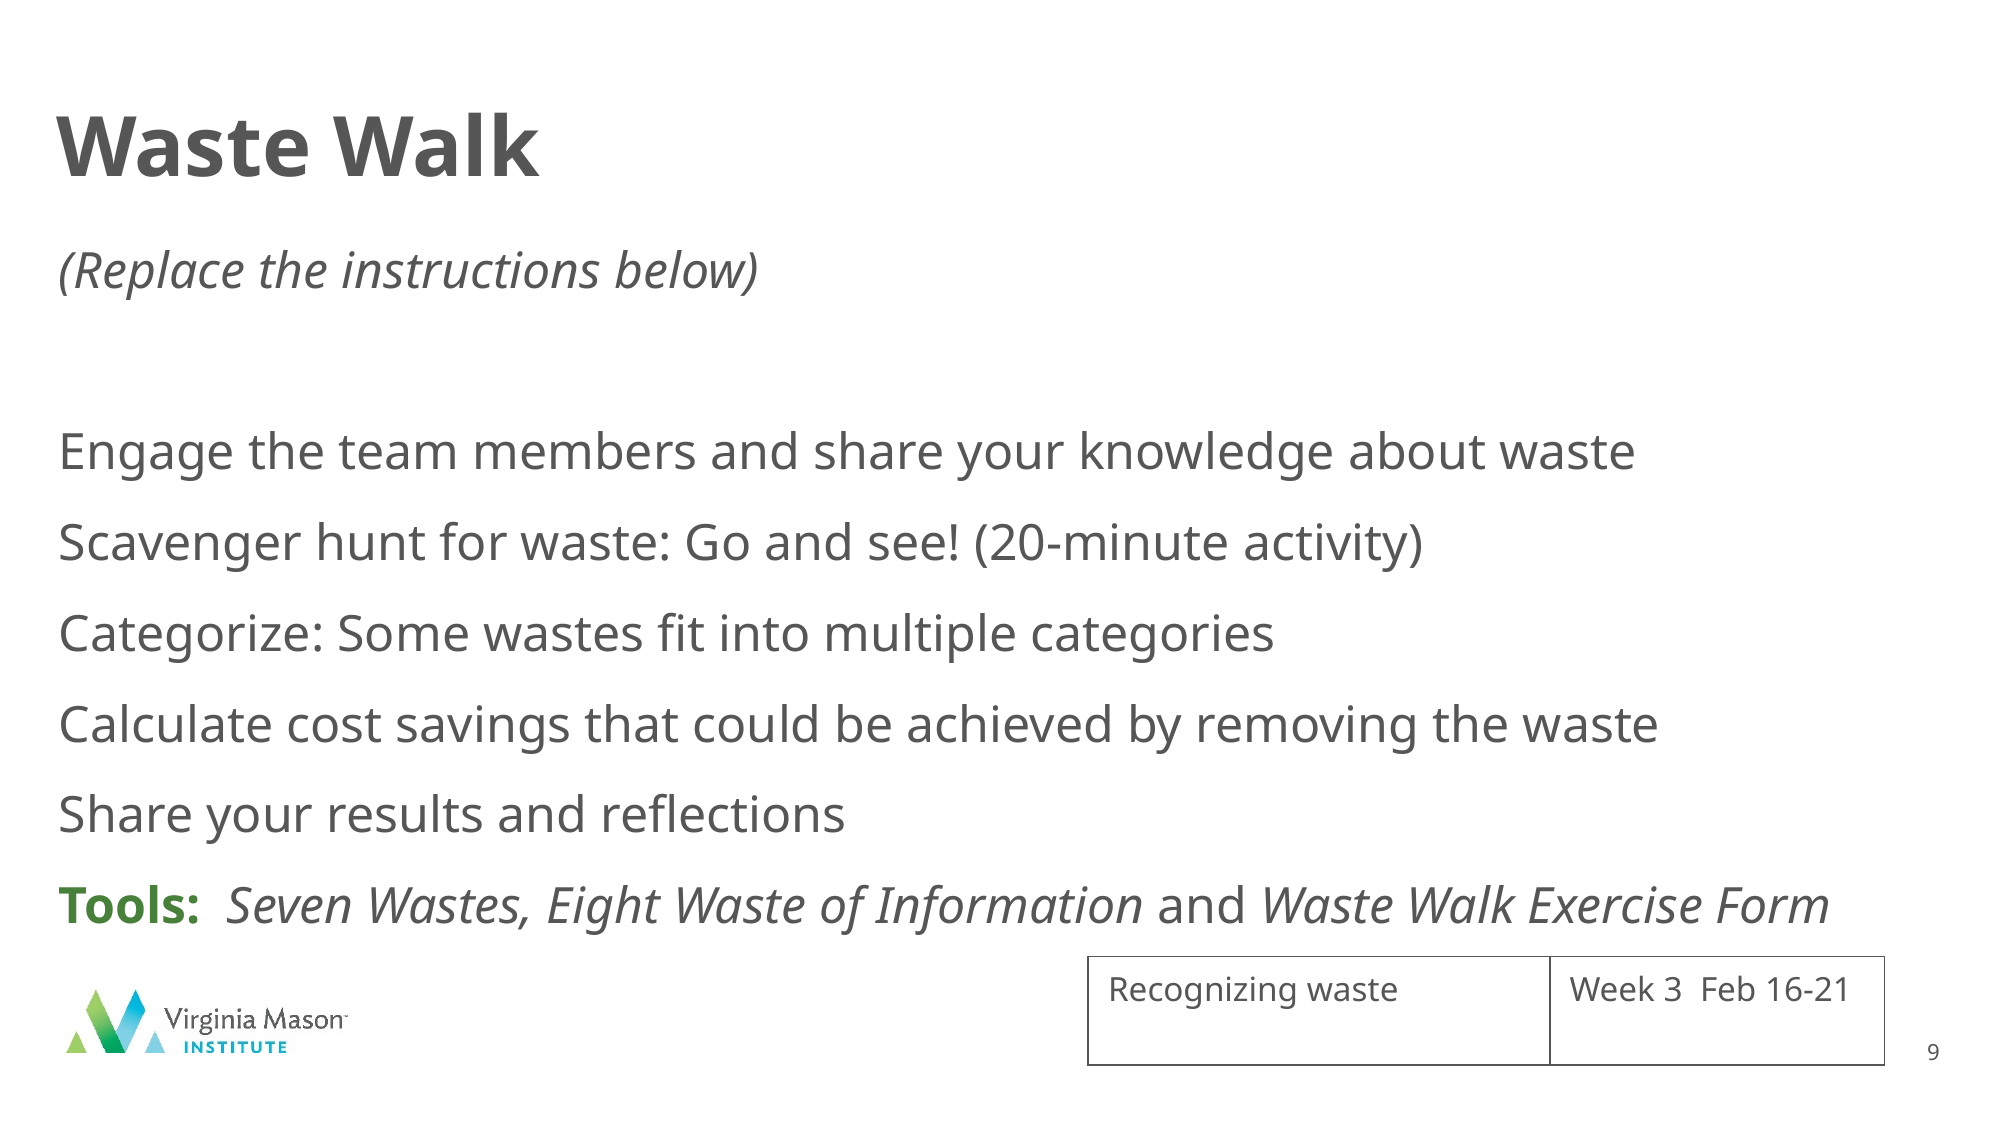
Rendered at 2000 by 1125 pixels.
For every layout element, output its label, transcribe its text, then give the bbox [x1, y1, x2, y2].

picture [66, 990, 348, 1053]
slide_number 9 [1814, 1023, 1955, 1084]
table_header Recognizing waste [1089, 957, 1549, 1064]
title Waste Walk [43, 31, 1933, 218]
table_header Week 3 Feb 16-21 [1551, 957, 1884, 1064]
list (Replace the instructions below) Engage the team members and share your knowledge about waste Scavenger hunt for waste: Go and see! (20-minute activity) Categorize: Some wastes fit into multiple categories Calculate cost savings that could be achieved by removing the waste Share your results and reflections Tools: Seven Wastes, Eight Waste of Information and Waste Walk Exercise Form [43, 218, 1933, 990]
